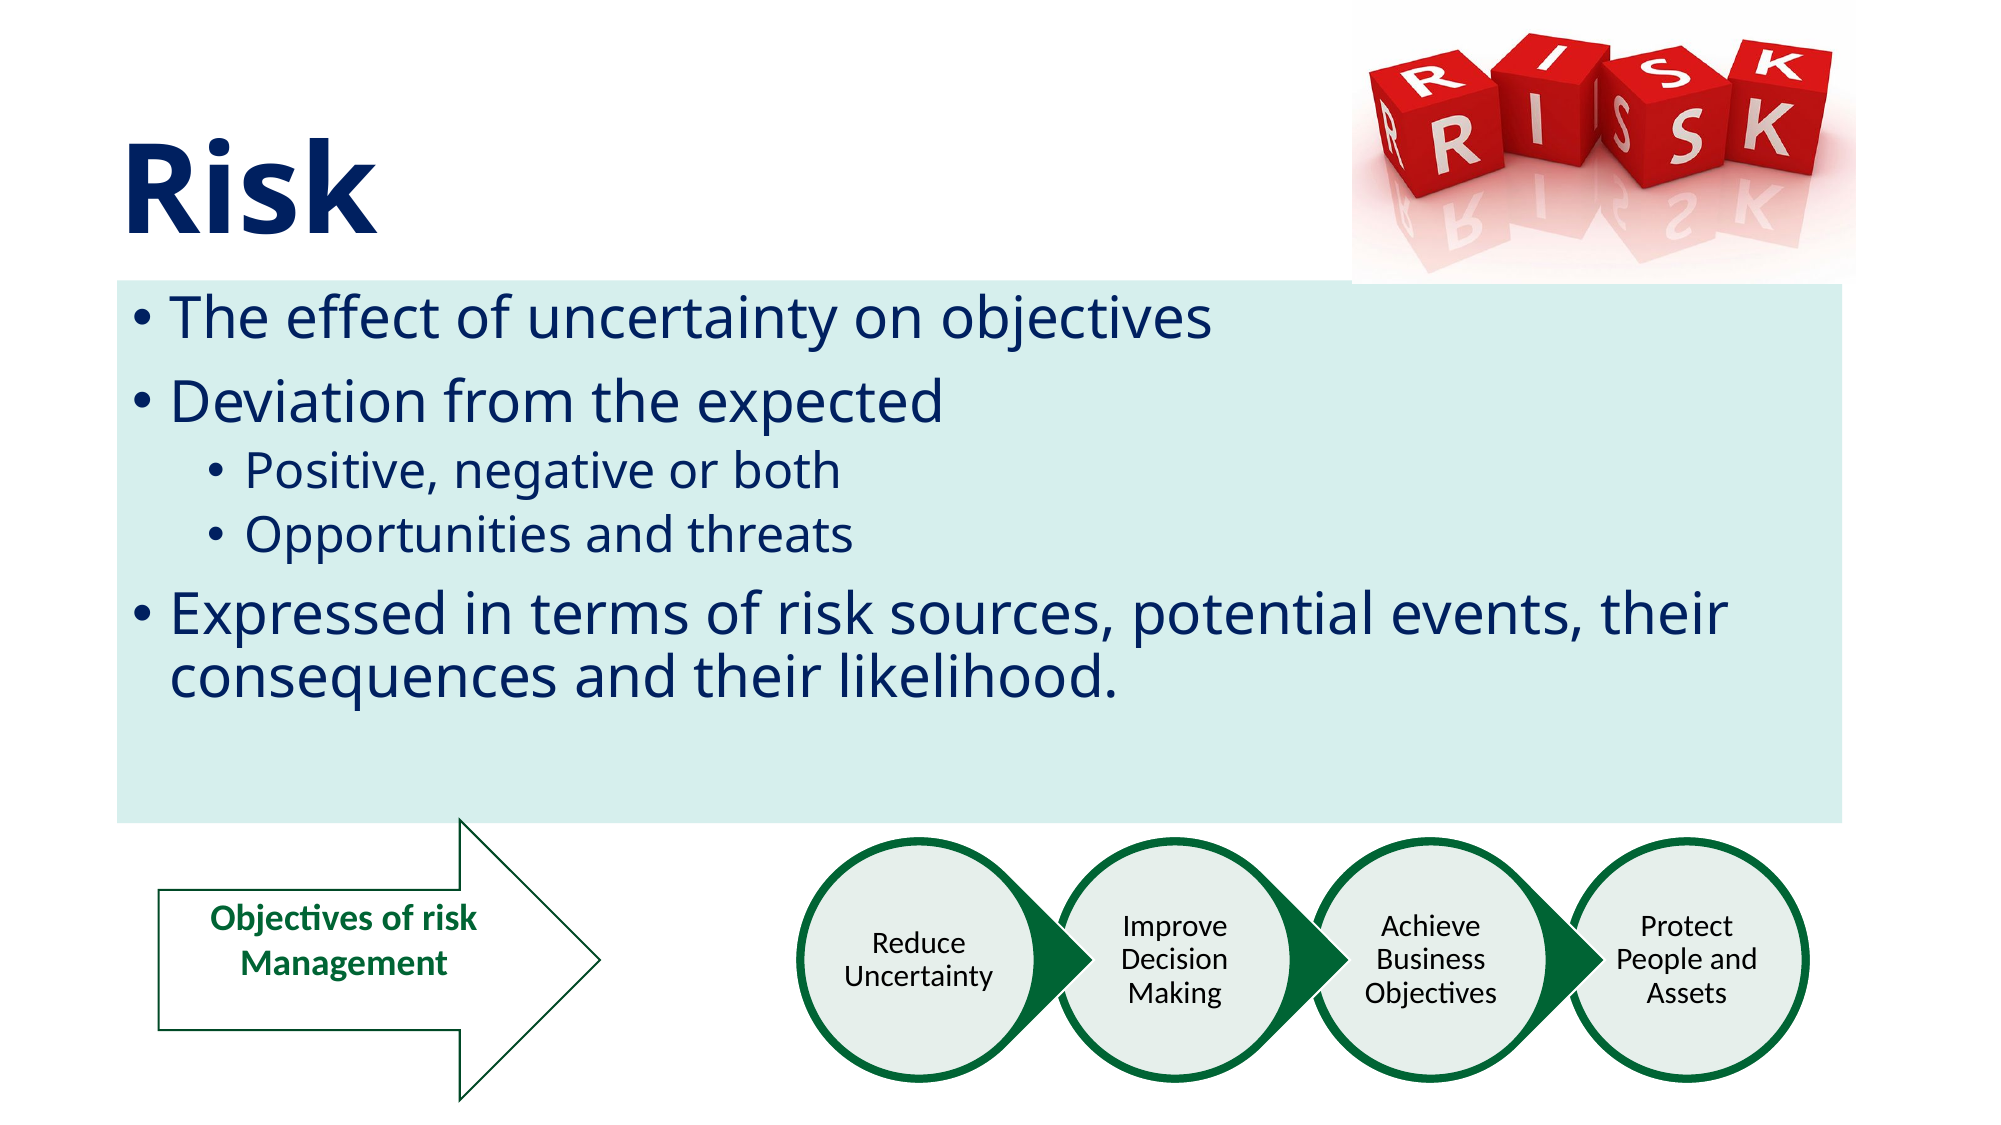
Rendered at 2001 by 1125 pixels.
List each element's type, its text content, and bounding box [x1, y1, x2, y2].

title Risk [103, 84, 1352, 303]
text_box Objectives of risk Management [157, 817, 602, 1103]
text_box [735, 698, 1820, 1125]
list The effect of uncertainty on objectives Deviation from the expected Positive, negative or both Opportunities and threats Expressed in terms of risk sources, potential events, their consequences and their likelihood. [117, 280, 1843, 824]
picture [1352, 0, 1857, 284]
